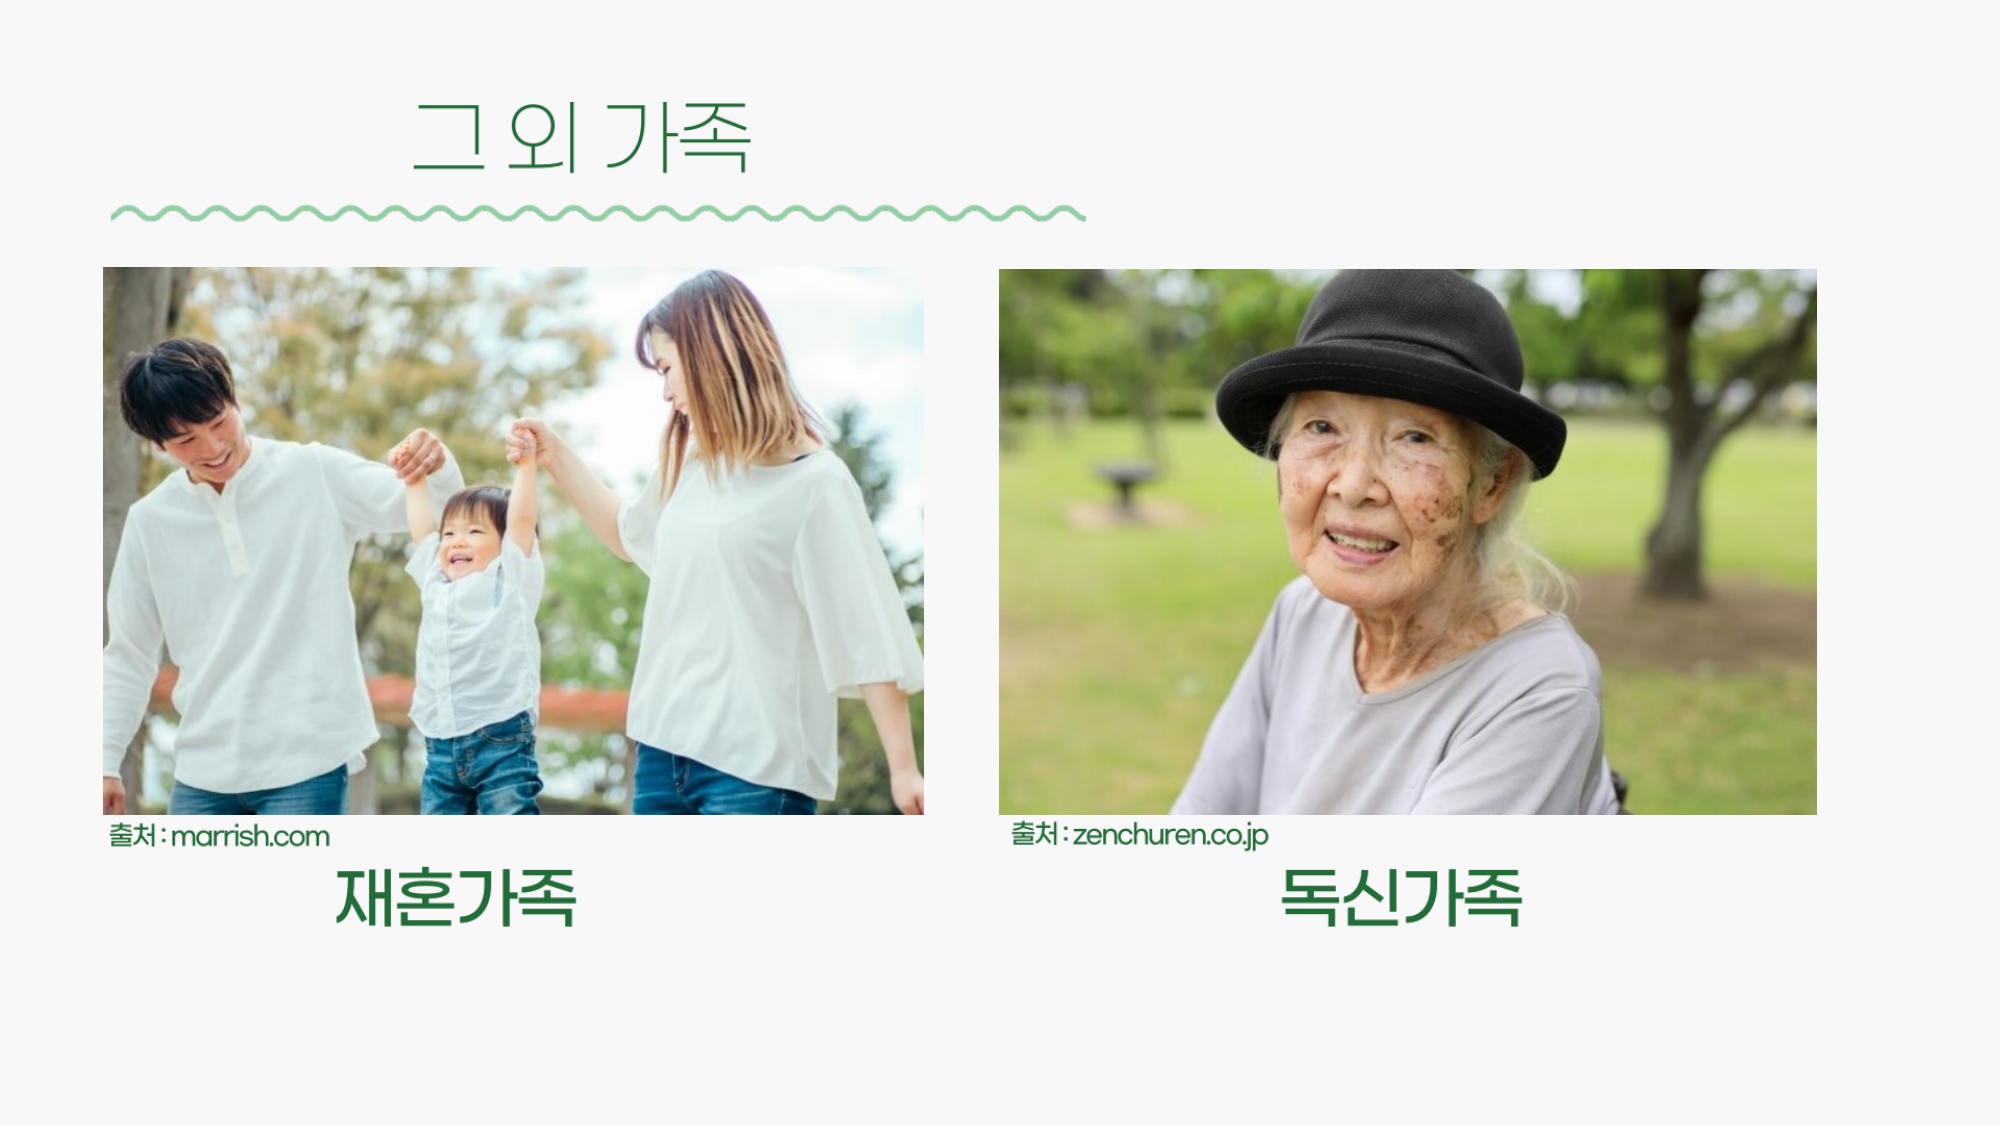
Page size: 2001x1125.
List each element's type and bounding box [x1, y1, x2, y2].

picture [949, 813, 1552, 957]
text_box [103, 267, 924, 815]
picture [240, 75, 789, 203]
picture [28, 815, 606, 957]
text_box [110, 203, 1086, 222]
text_box [999, 269, 1817, 815]
